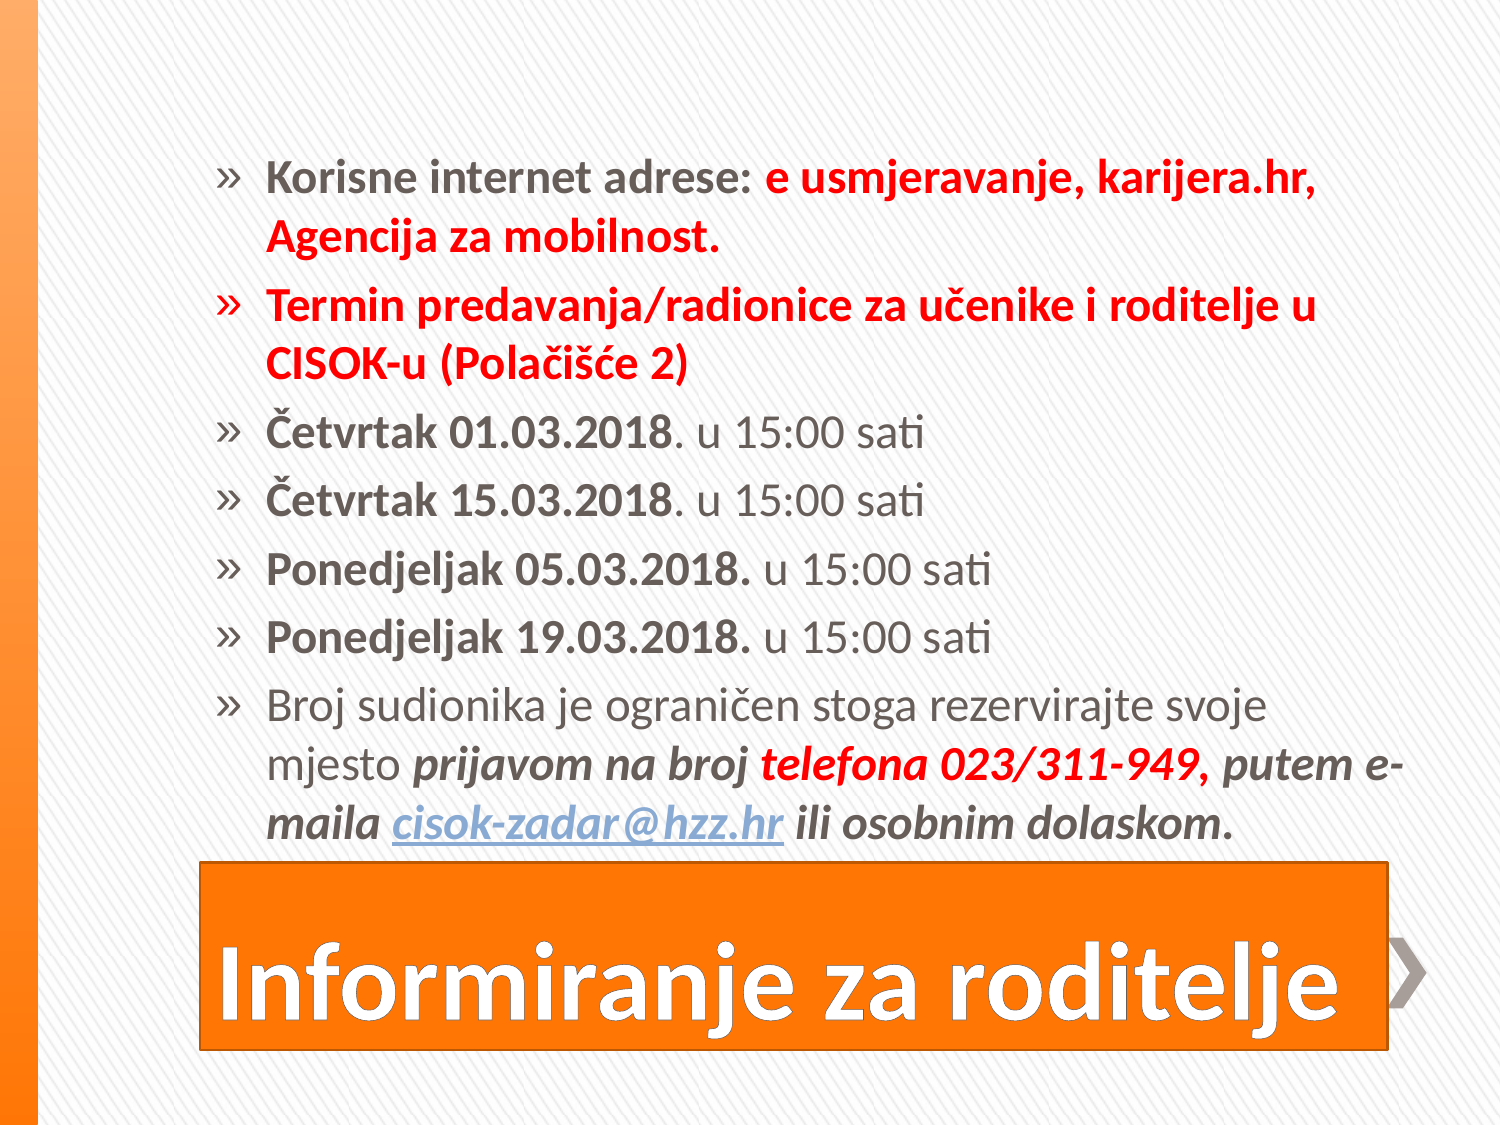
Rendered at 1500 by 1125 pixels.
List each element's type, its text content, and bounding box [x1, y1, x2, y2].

list Korisne internet adrese: e usmjeravanje, karijera.hr, Agencija za mobilnost. Termin predavanja/radionice za učenike i roditelje u CISOK-u (Polačišće 2) Četvrtak 01.03.2018. u 15:00 sati Četvrtak 15.03.2018. u 15:00 sati Ponedjeljak 05.03.2018. u 15:00 sati Ponedjeljak 19.03.2018. u 15:00 sati Broj sudionika je ograničen stoga rezervirajte svoje mjesto prijavom na broj telefona 023/311-949, putem e-maila cisok-zadar@hzz.hr ili osobnim dolaskom. [200, 137, 1425, 863]
title Informiranje za roditelje [199, 861, 1389, 1051]
